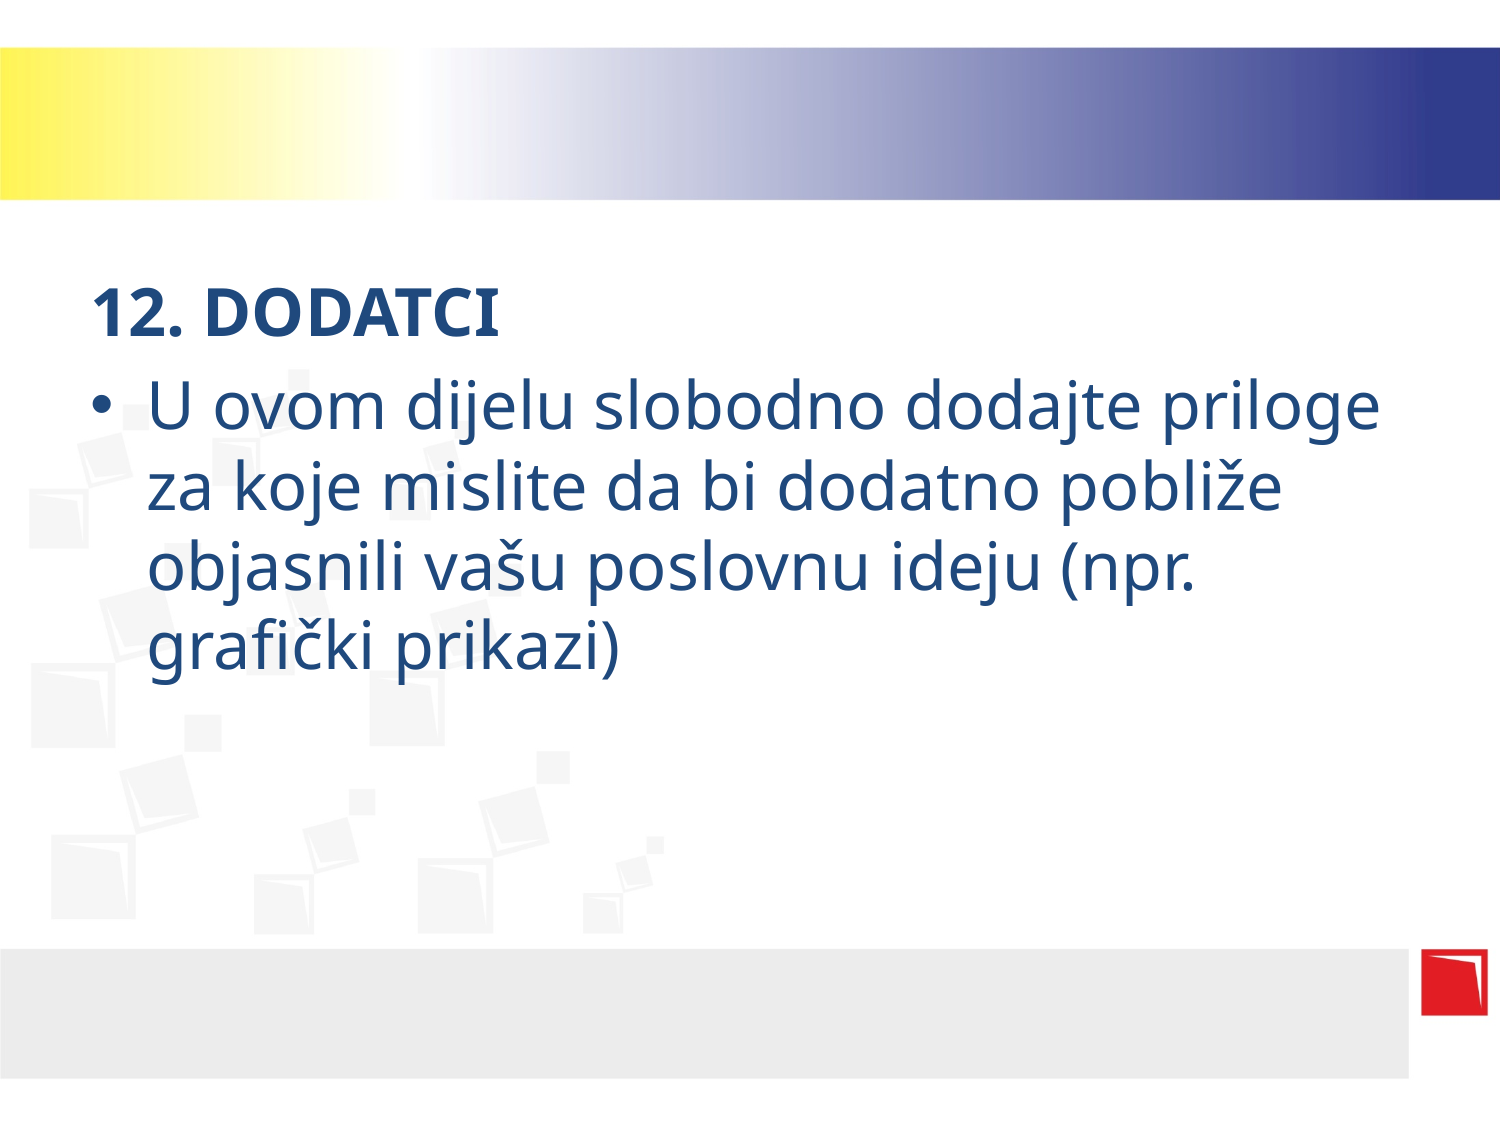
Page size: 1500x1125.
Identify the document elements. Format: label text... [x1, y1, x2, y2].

picture [0, 0, 1500, 1125]
list 12. DODATCI U ovom dijelu slobodno dodajte priloge za koje mislite da bi dodatno pobliže objasnili vašu poslovnu ideju (npr. grafički prikazi) [75, 262, 1425, 1005]
